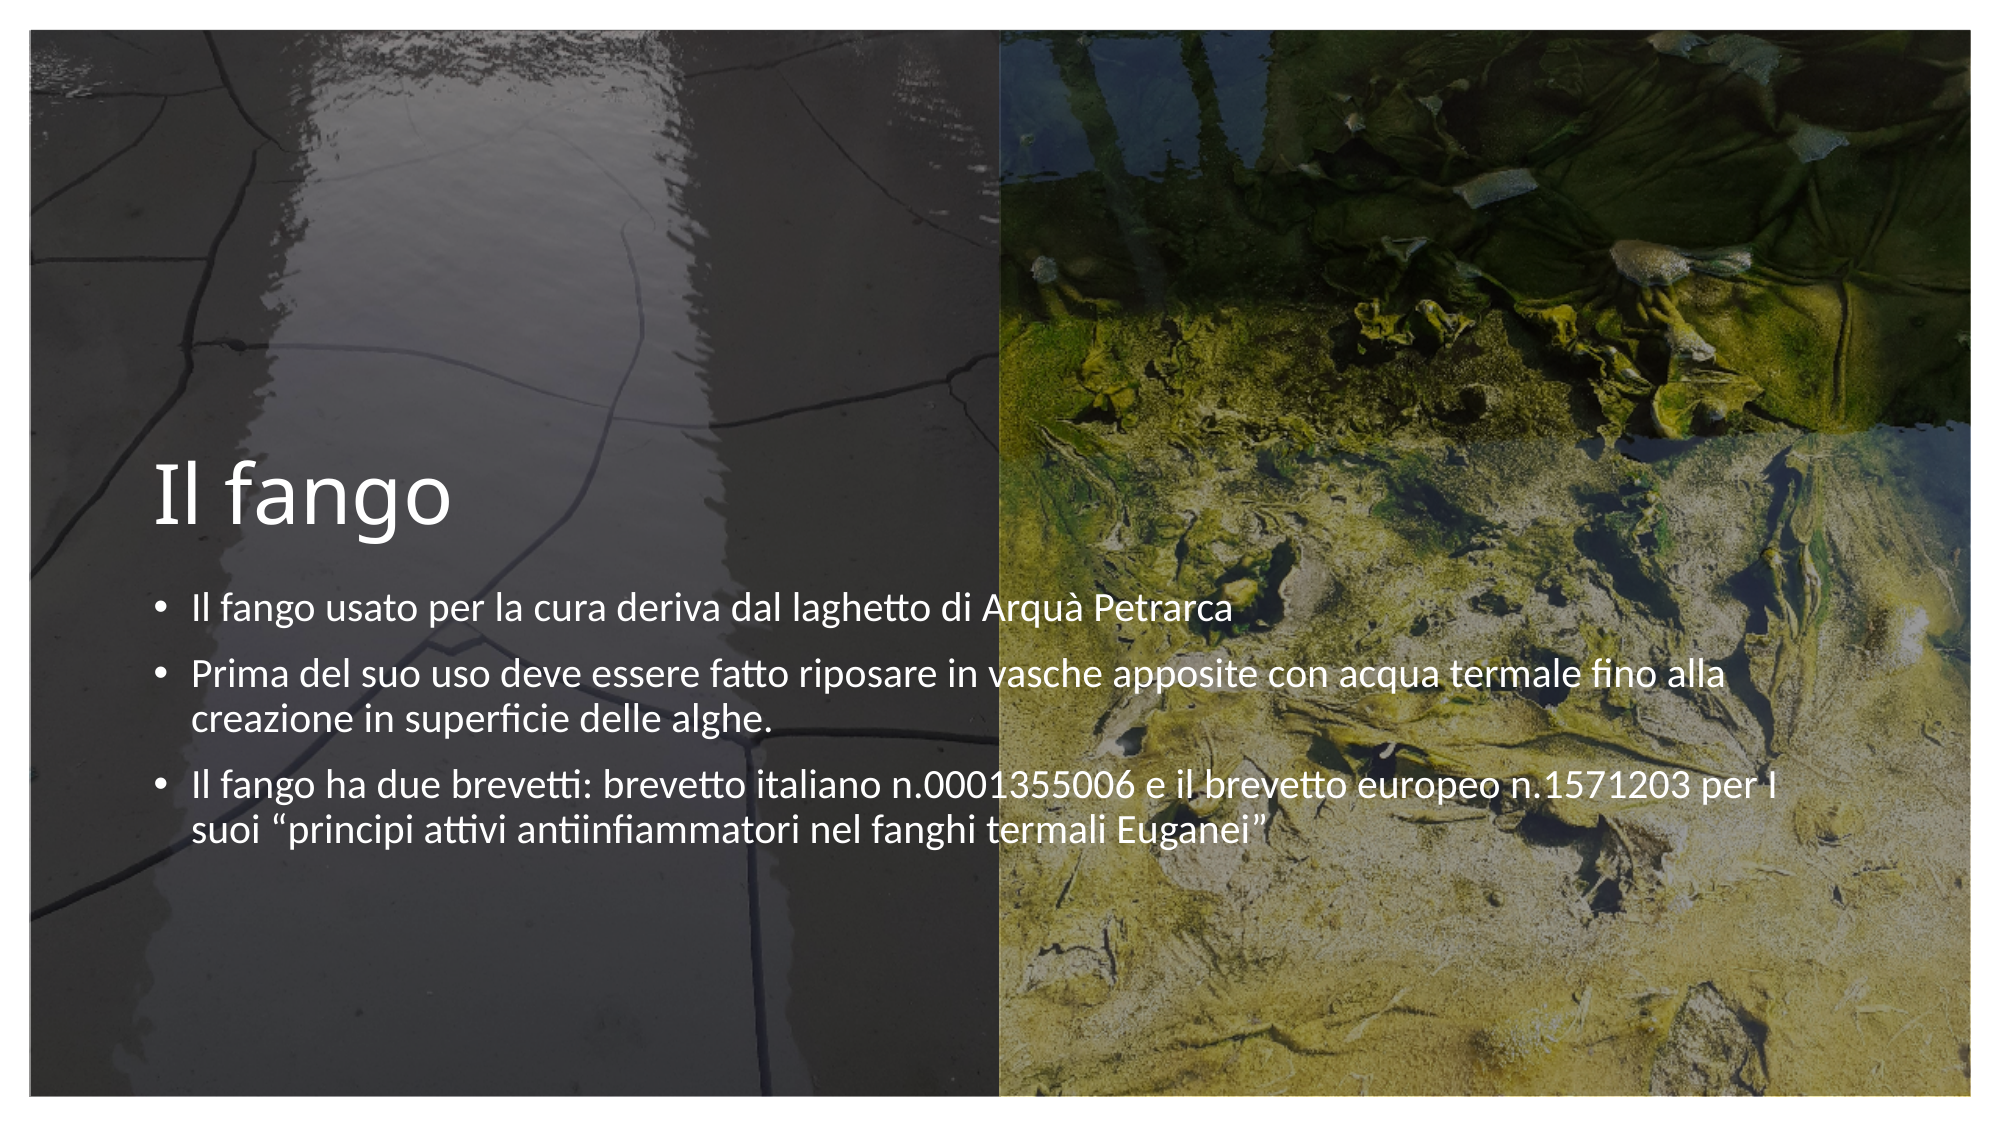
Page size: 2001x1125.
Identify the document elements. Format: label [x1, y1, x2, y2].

picture [0, 77, 951, 1049]
text_box [0, 1049, 2000, 1125]
list [951, 77, 2000, 1049]
text_box [0, 0, 2000, 77]
